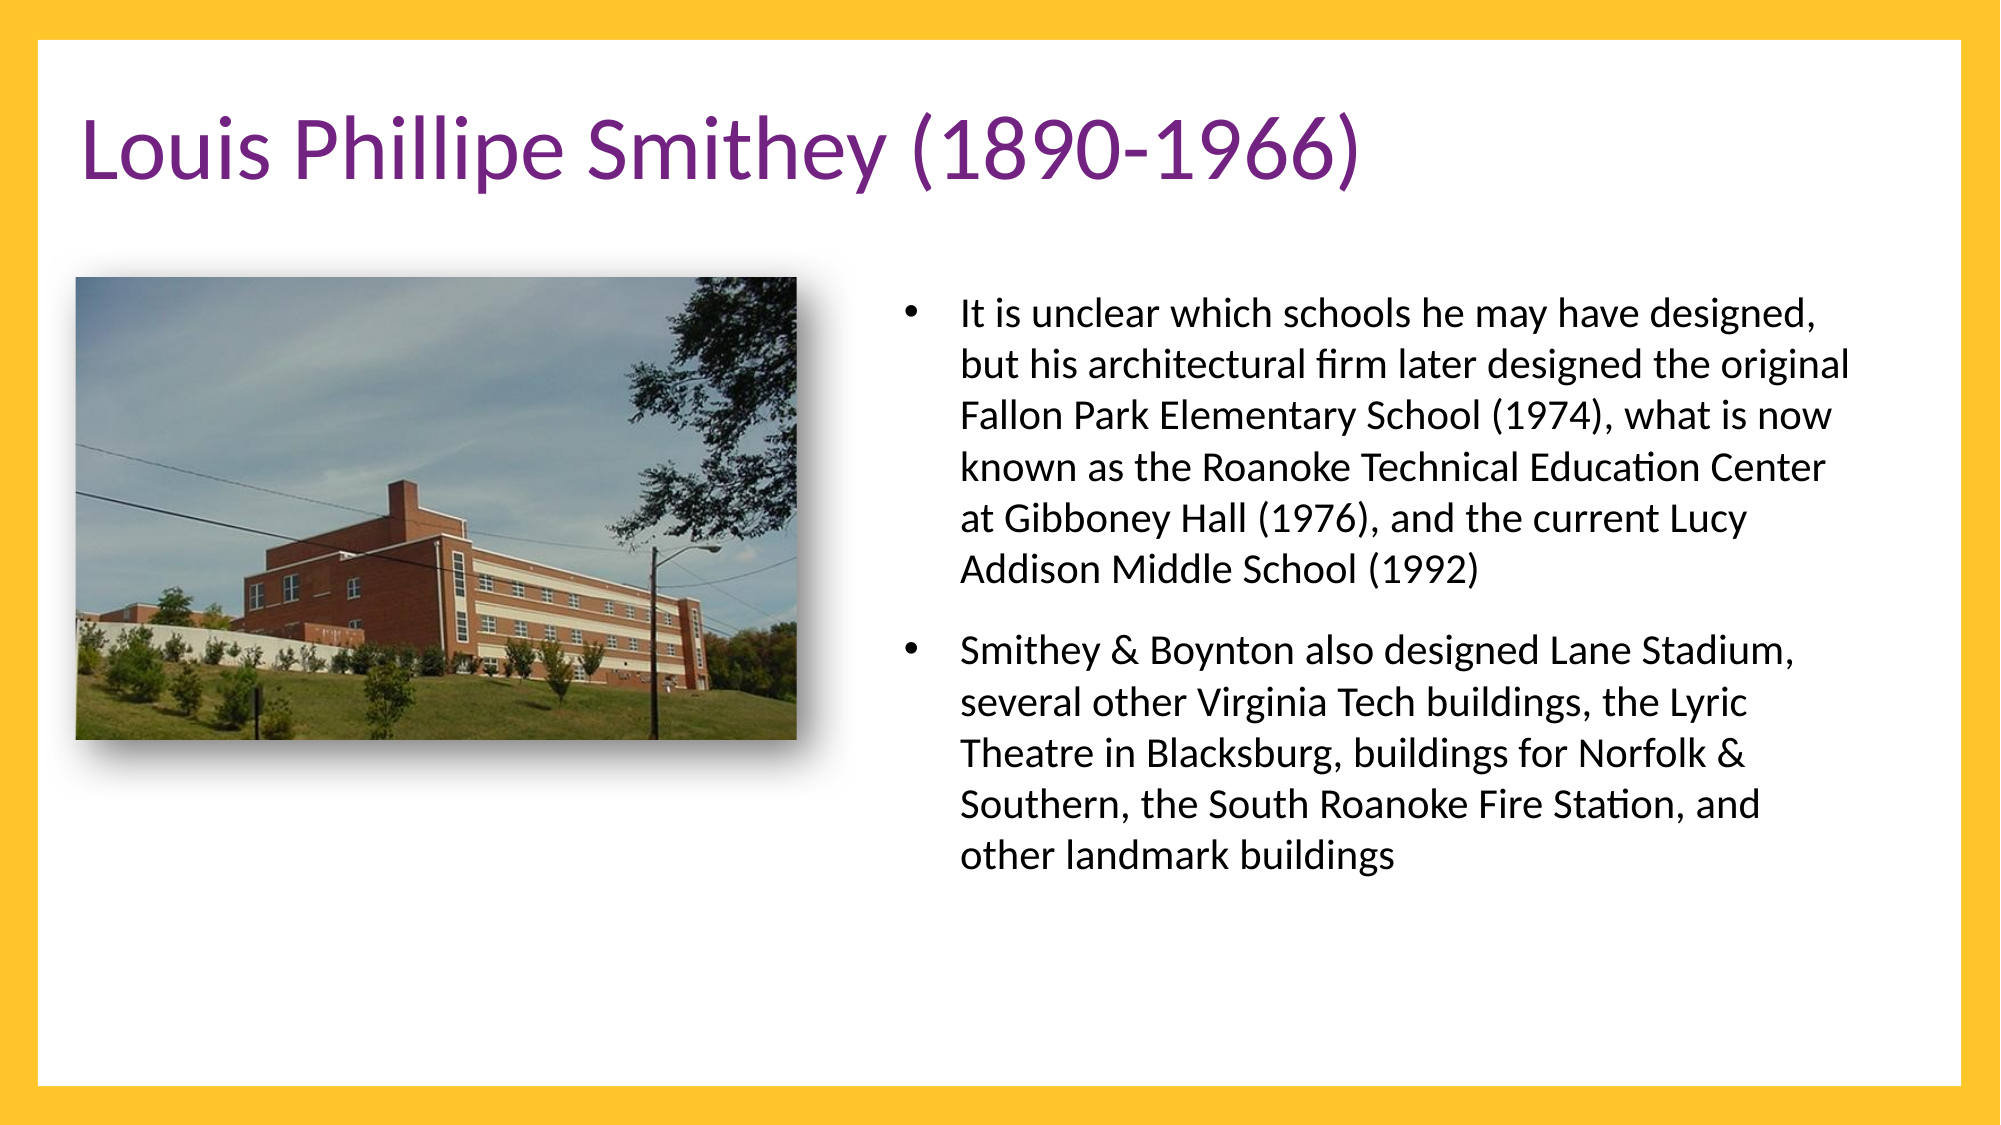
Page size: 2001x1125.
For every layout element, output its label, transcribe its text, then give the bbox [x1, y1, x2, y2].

title Louis Phillipe Smithey (1890-1966) [65, 38, 1921, 262]
picture [75, 277, 797, 741]
text_box [589, 248, 1890, 406]
text_box It is unclear which schools he may have designed, but his architectural firm later designed the original Fallon Park Elementary School (1974), what is now known as the Roanoke Technical Education Center at Gibboney Hall (1976), and the current Lucy Addison Middle School (1992) Smithey & Boynton also designed Lane Stadium, several other Virginia Tech buildings, the Lyric Theatre in Blacksburg, buildings for Norfolk & Southern, the South Roanoke Fire Station, and other landmark buildings [814, 277, 1873, 1125]
